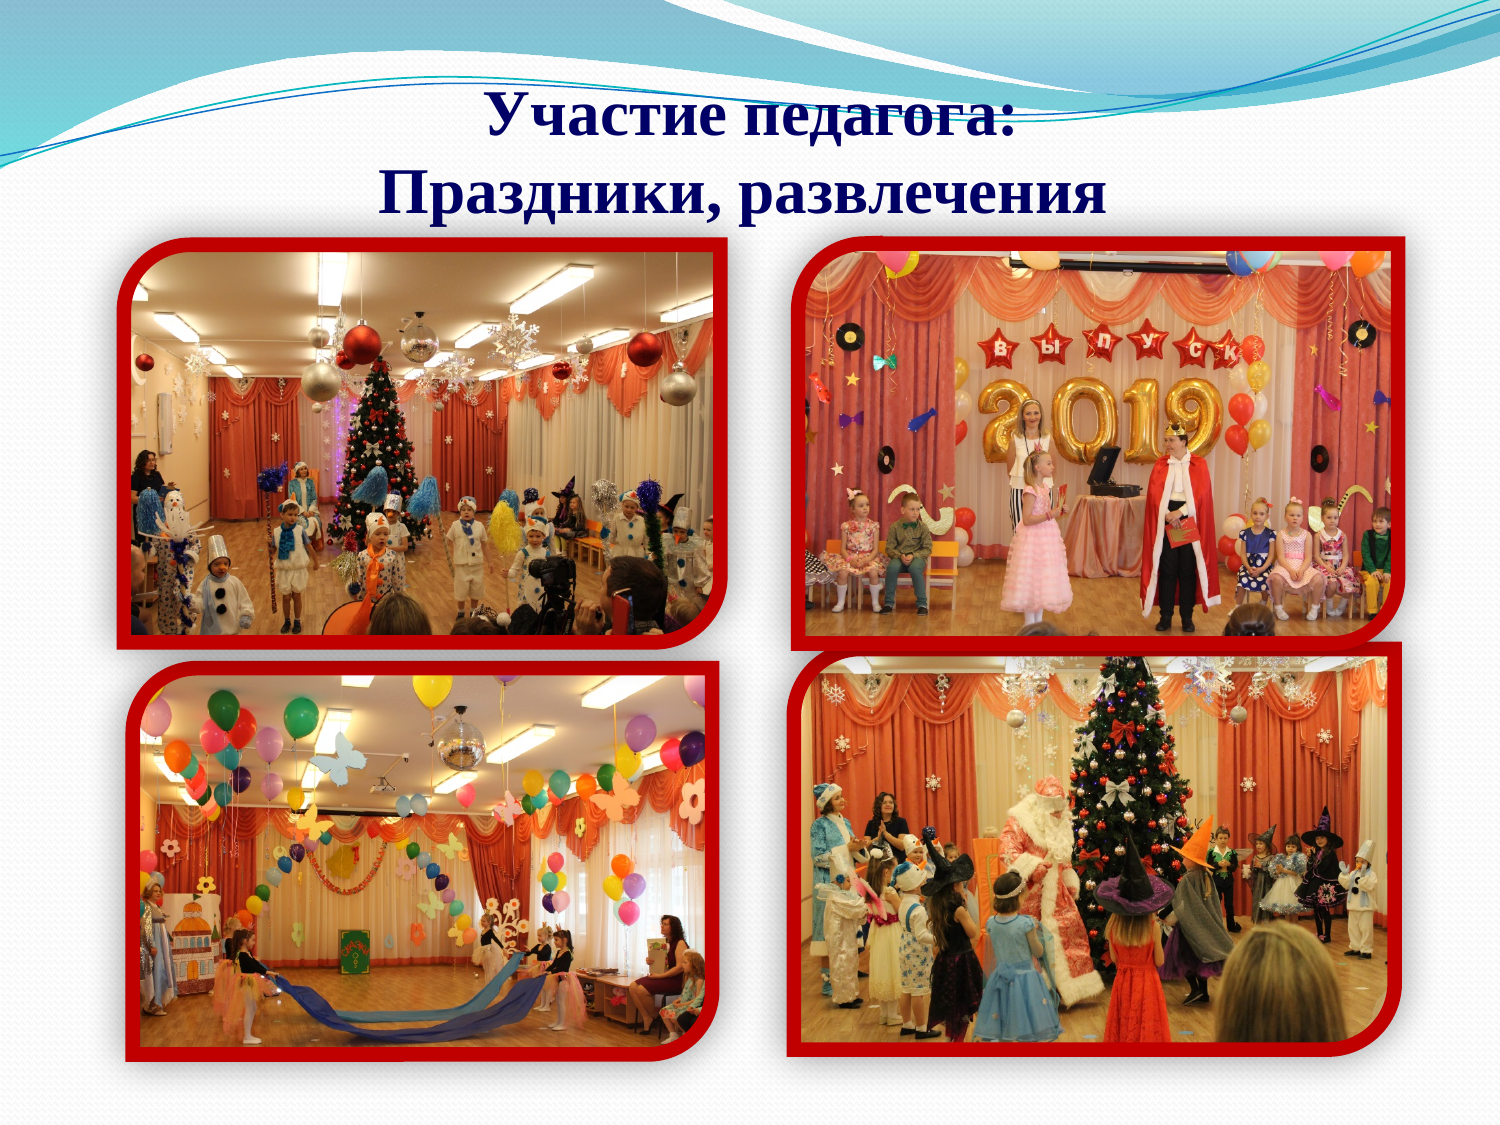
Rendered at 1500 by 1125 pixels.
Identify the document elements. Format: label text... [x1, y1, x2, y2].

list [123, 244, 721, 643]
picture [793, 648, 1395, 1050]
picture [797, 243, 1399, 644]
picture [132, 667, 713, 1055]
title Участие педагога: Праздники, развлечения [76, 61, 1427, 227]
